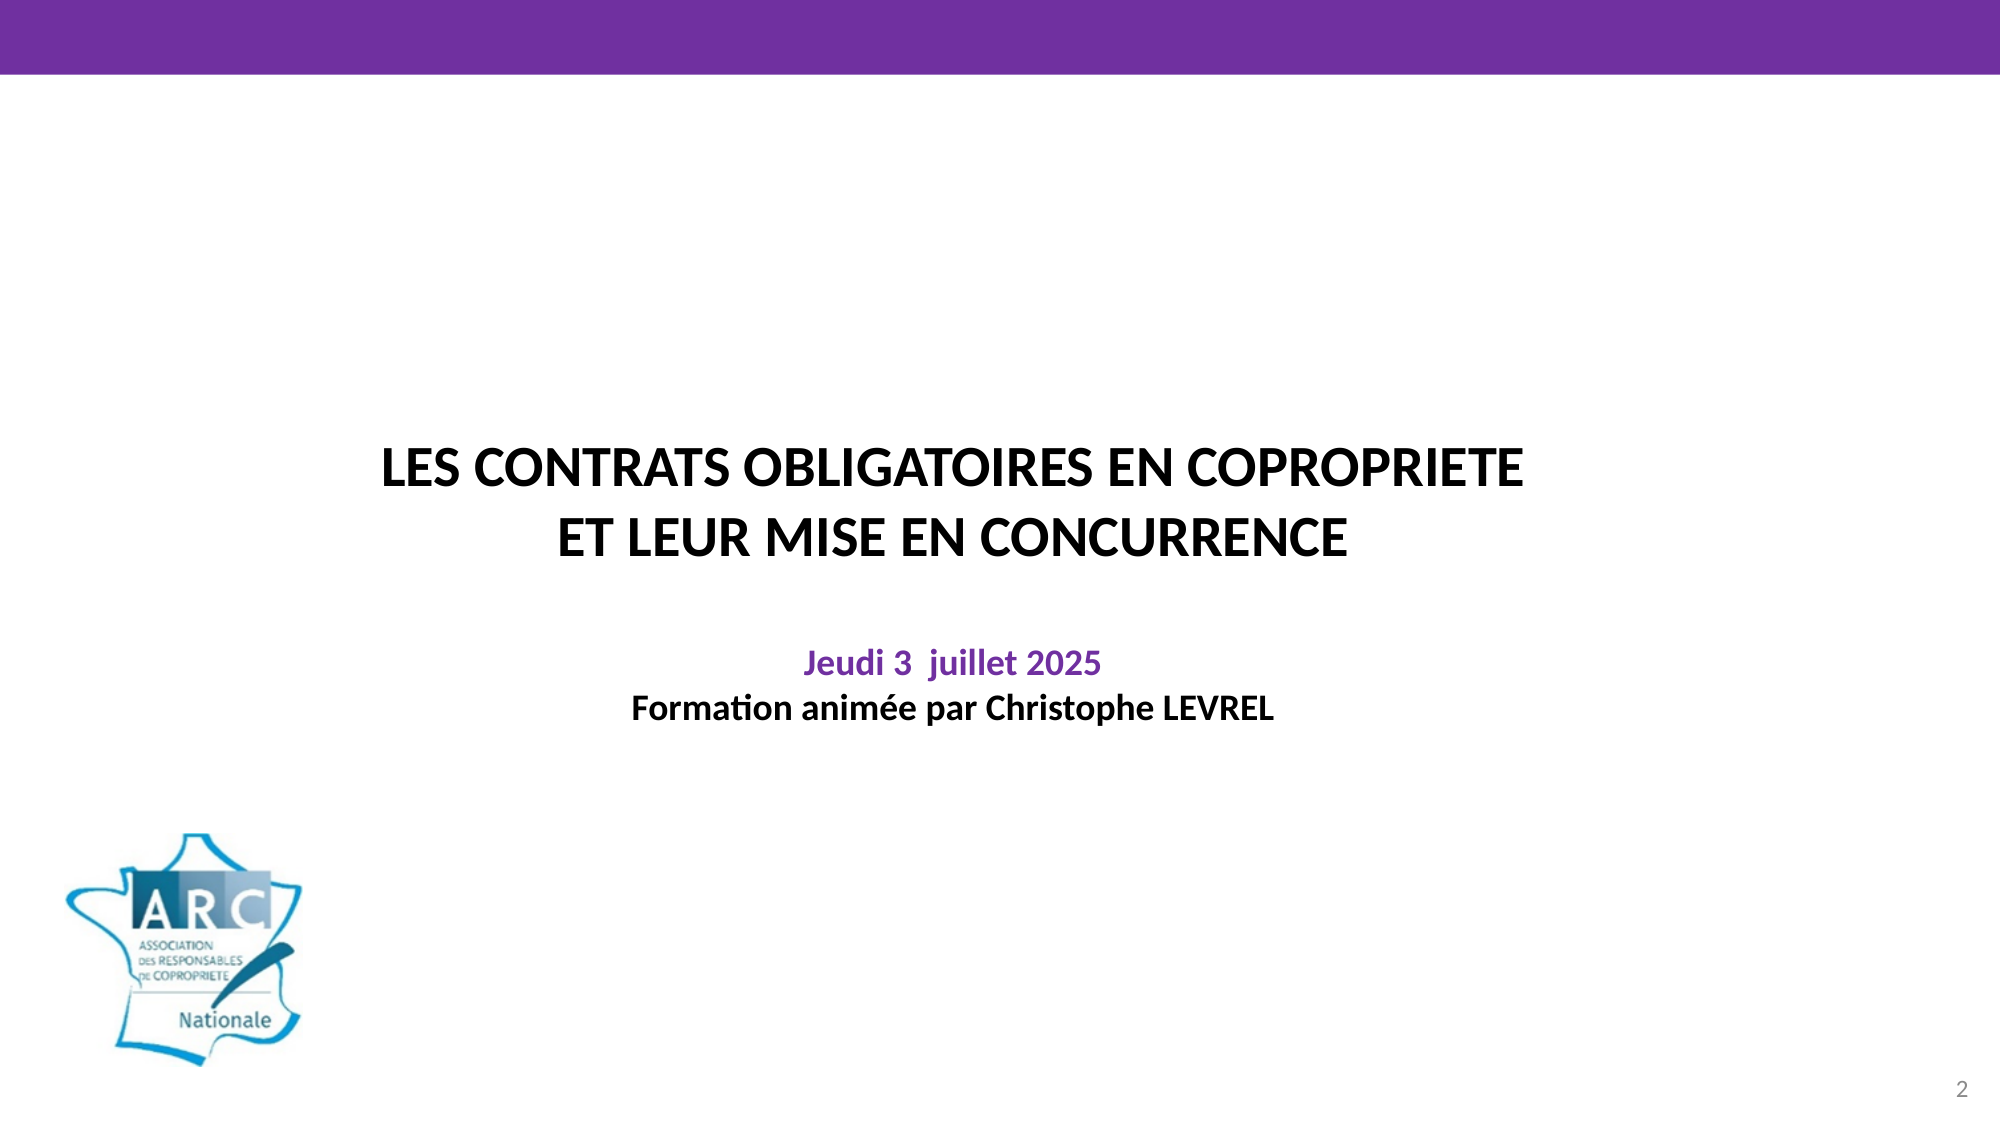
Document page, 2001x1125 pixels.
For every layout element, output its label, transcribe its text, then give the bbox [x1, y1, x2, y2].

text_box [0, 0, 2000, 75]
slide_number 2 [1923, 757, 1969, 1125]
text_box LES CONTRATS OBLIGATOIRES EN COPROPRIETE ET LEUR MISE EN CONCURRENCE Jeudi 3 juillet 2025 Formation animée par Christophe LEVREL [374, 425, 1533, 728]
picture [64, 833, 303, 1067]
